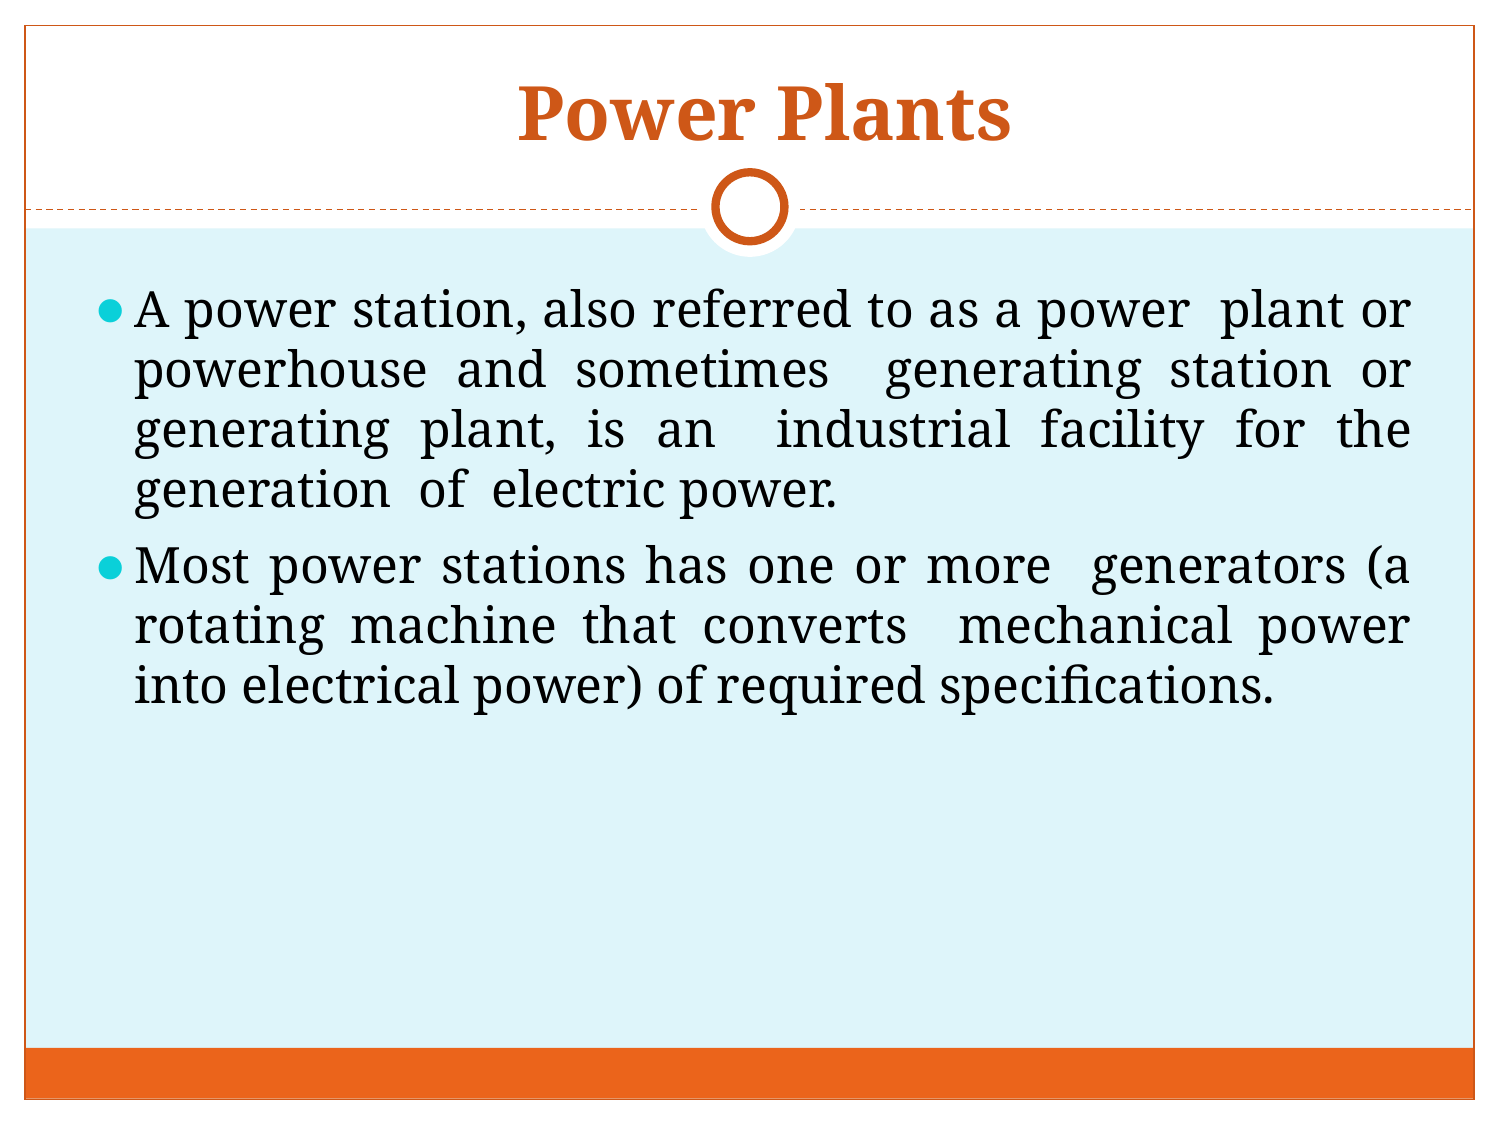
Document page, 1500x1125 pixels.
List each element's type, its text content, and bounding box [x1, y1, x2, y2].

text_box A power station, also referred to as a power plant or powerhouse and sometimes generating station or generating plant, is an industrial facility for the generation of electric power. Most power stations has one or more generators (a rotating machine that converts mechanical power into electrical power) of required specifications. [87, 275, 1414, 714]
title Power Plants [487, 0, 1041, 156]
